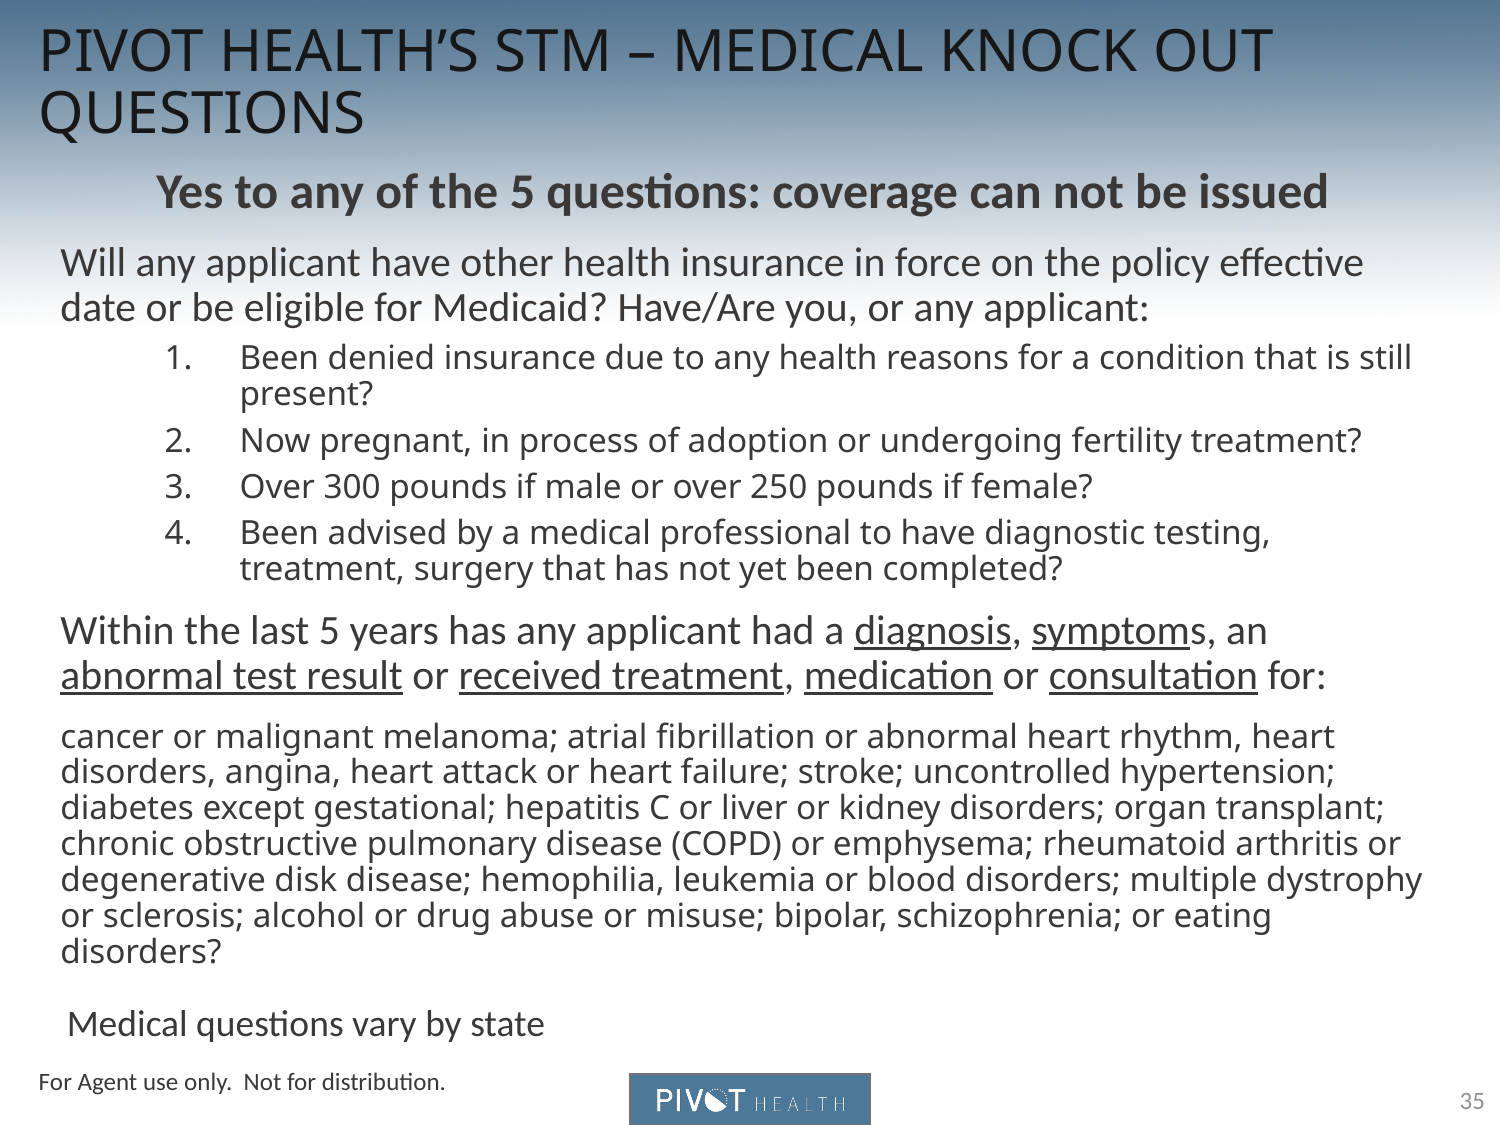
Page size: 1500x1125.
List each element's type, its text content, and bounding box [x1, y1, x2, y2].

list Yes to any of the 5 questions: coverage can not be issued Will any applicant have other health insurance in force on the policy effective date or be eligible for Medicaid? Have/Are you, or any applicant: Been denied insurance due to any health reasons for a condition that is still present? Now pregnant, in process of adoption or undergoing fertility treatment? Over 300 pounds if male or over 250 pounds if female? Been advised by a medical professional to have diagnostic testing, treatment, surgery that has not yet been completed? Within the last 5 years has any applicant had a diagnosis, symptoms, an abnormal test result or received treatment, medication or consultation for: cancer or malignant melanoma; atrial fibrillation or abnormal heart rhythm, heart disorders, angina, heart attack or heart failure; stroke; uncontrolled hypertension; diabetes except gestational; hepatitis C or liver or kidney disorders; organ transplant; chronic obstructive pulmonary disease (COPD) or emphysema; rheumatoid arthritis or degenerative disk disease; hemophilia, leukemia or blood disorders; multiple dystrophy or sclerosis; alcohol or drug abuse or misuse; bipolar, schizophrenia; or eating disorders? [45, 158, 1442, 909]
picture [0, 0, 1500, 750]
slide_number 35 [1382, 1073, 1500, 1125]
title Pivot Health’s STM – Medical Knock Out Questions [23, 42, 1497, 125]
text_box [629, 1073, 870, 1125]
text_box Medical questions vary by state [52, 991, 579, 1052]
text_box For Agent use only. Not for distribution. [23, 1058, 526, 1103]
